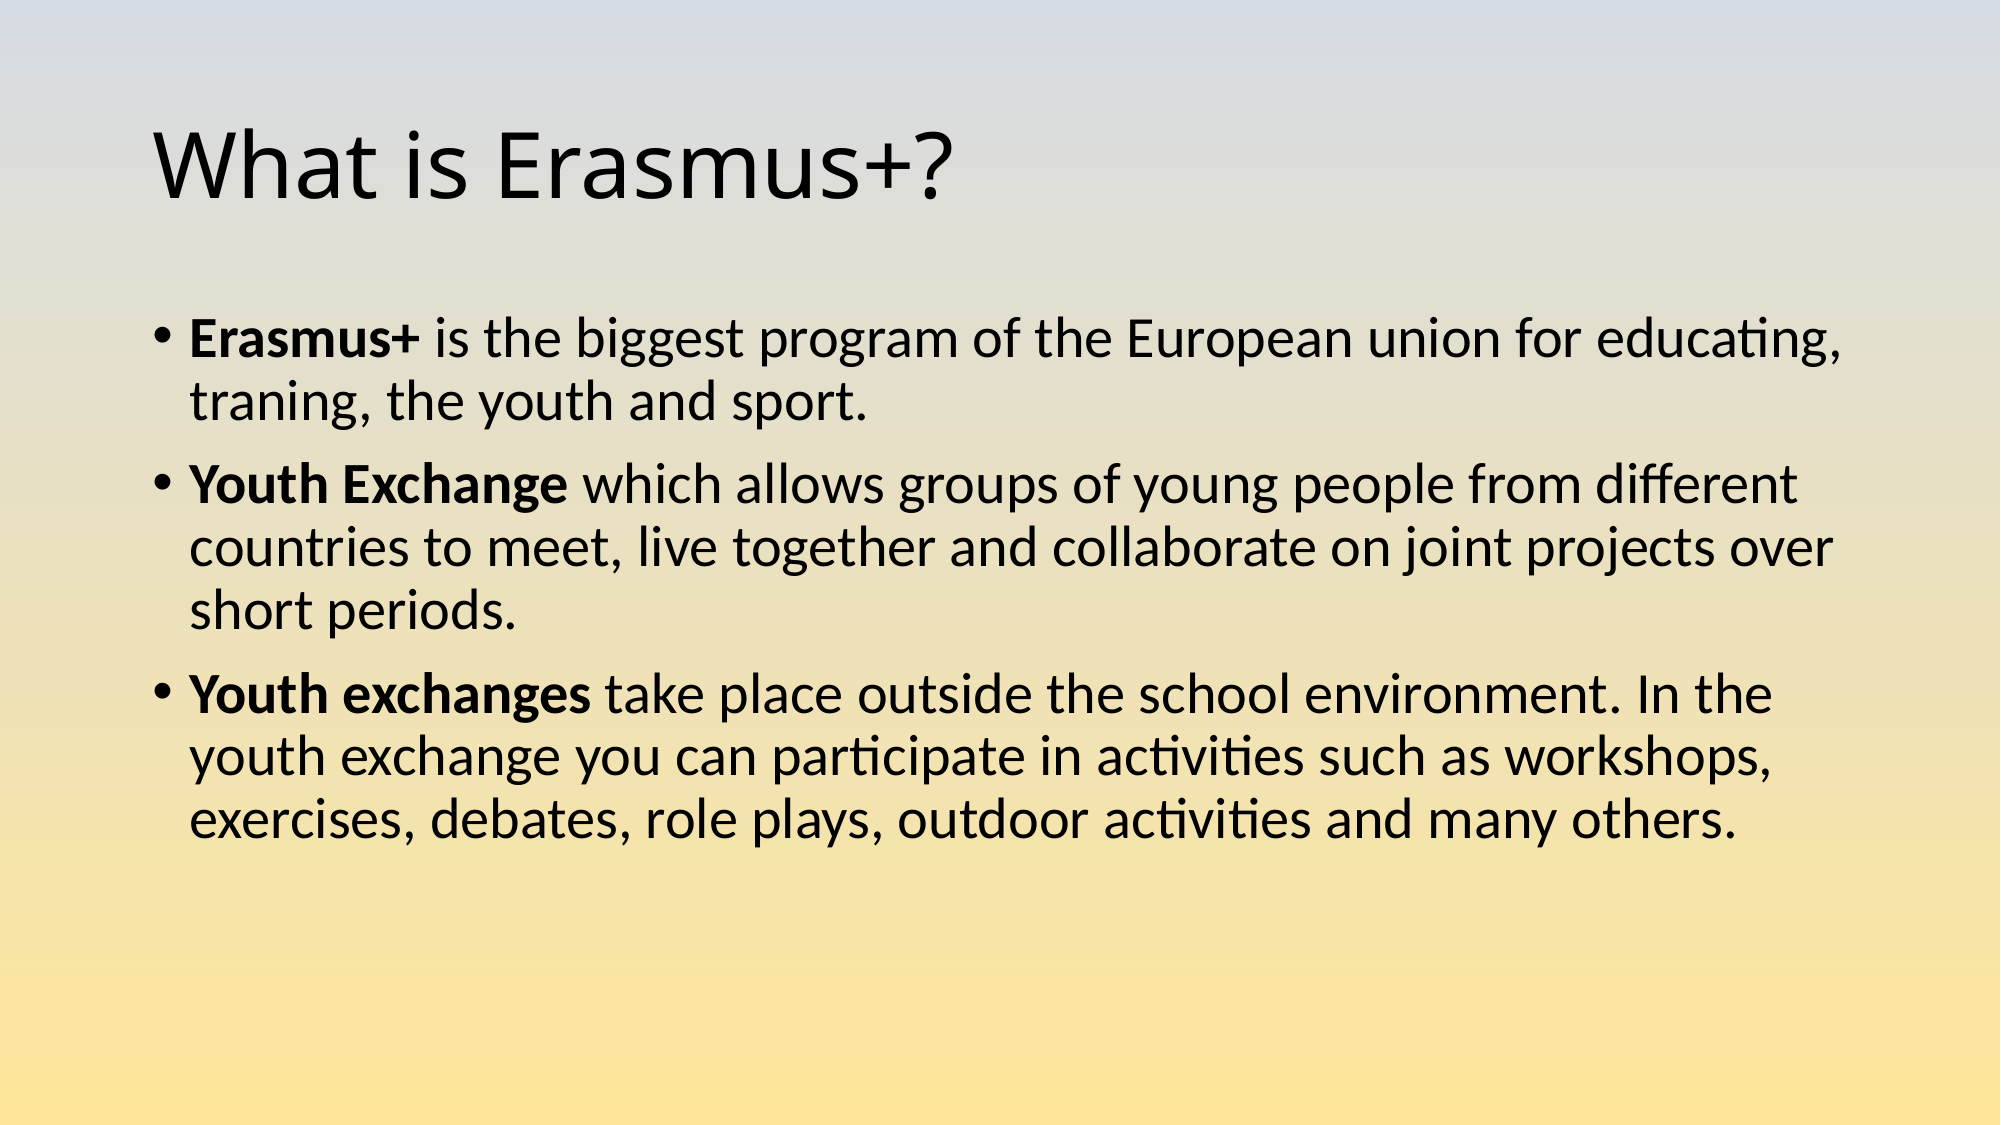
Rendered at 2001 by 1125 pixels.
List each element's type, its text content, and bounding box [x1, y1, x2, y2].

list Erasmus+ is the biggest program of the European union for educating, traning, the youth and sport. Youth Exchange which allows groups of young people from different countries to meet, live together and collaborate on joint projects over short periods. Youth exchanges take place outside the school environment. In the youth exchange you can participate in activities such as workshops, exercises, debates, role plays, outdoor activities and many others. [137, 299, 1863, 1014]
title What is Erasmus+? [137, 59, 1863, 278]
